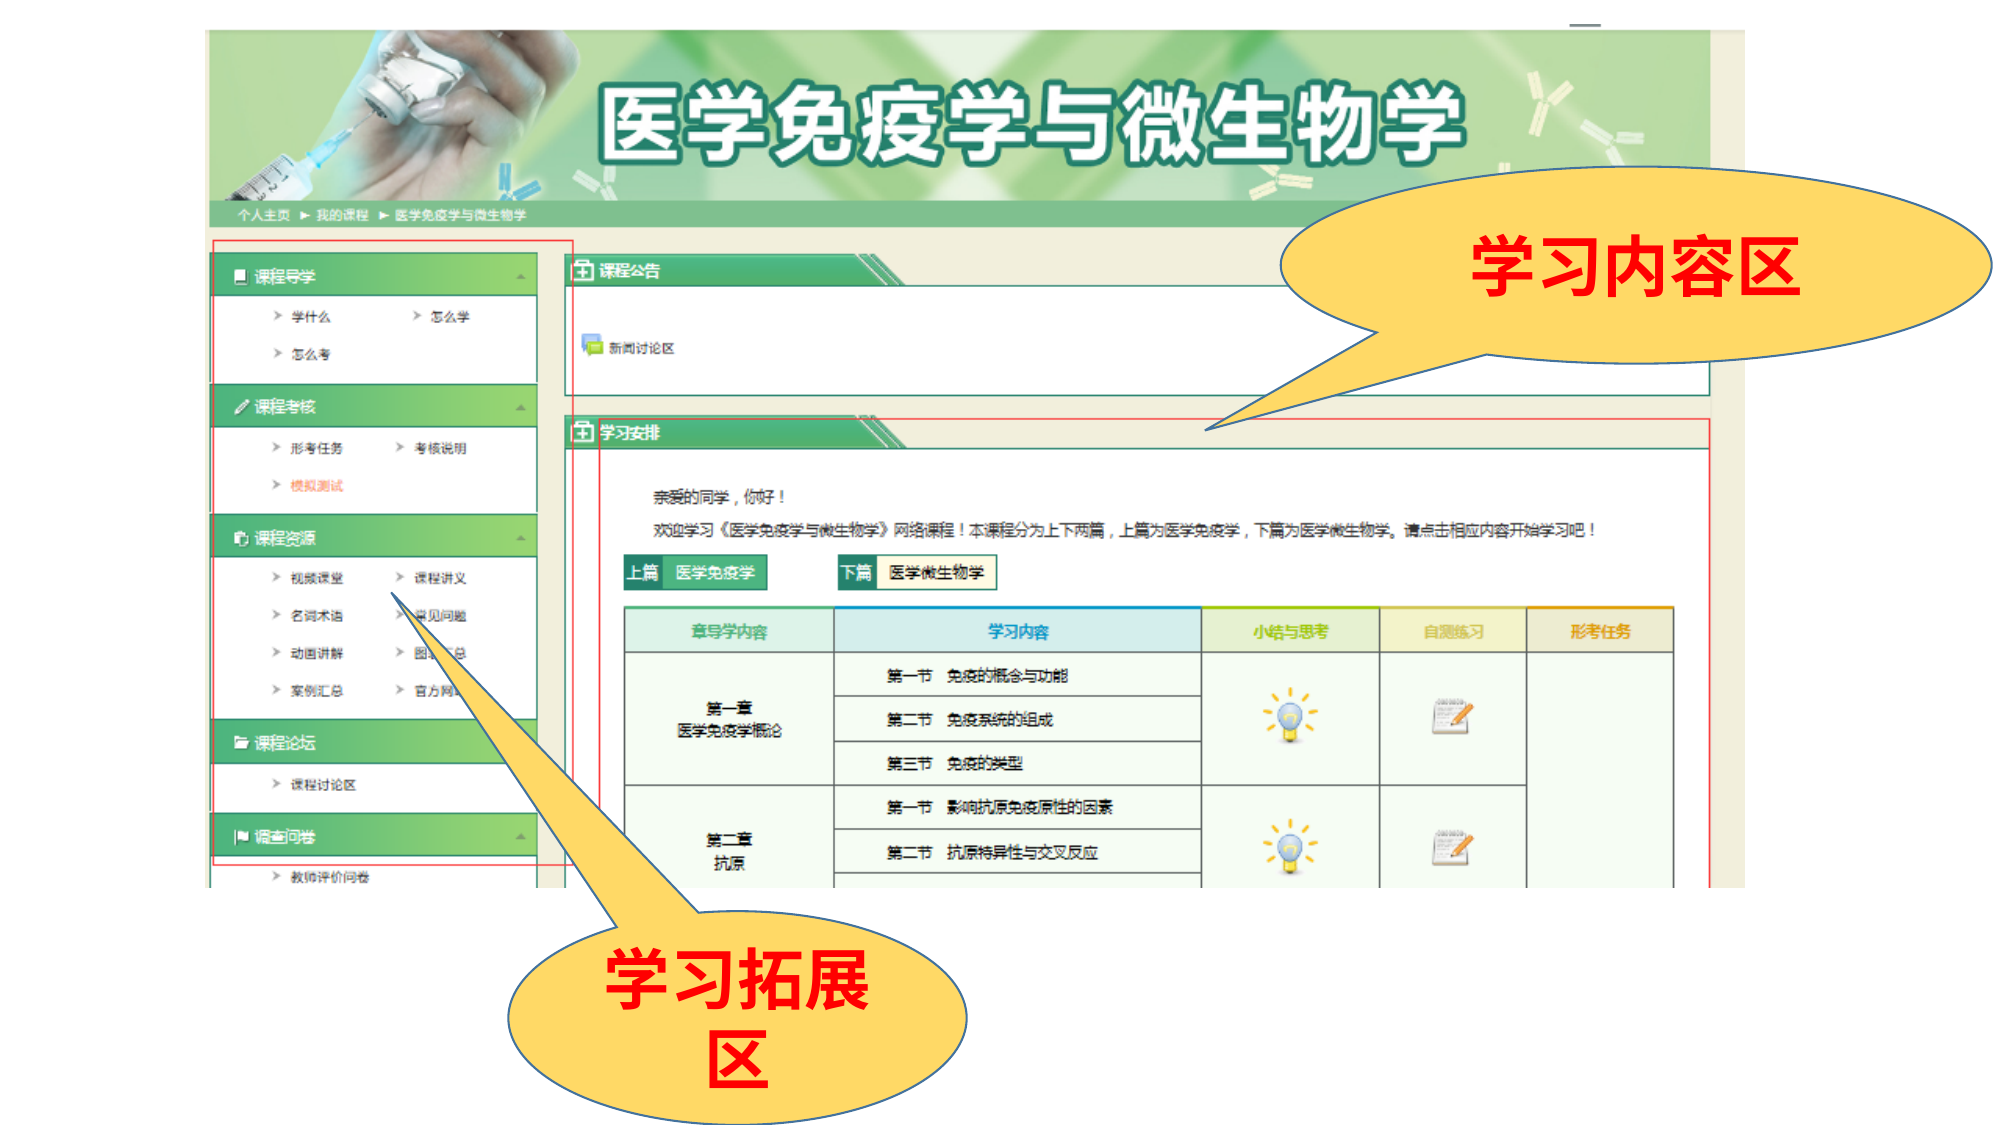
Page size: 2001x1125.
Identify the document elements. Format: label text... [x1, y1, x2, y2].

text_box 学习拓展区 [507, 888, 968, 1125]
picture [205, 24, 1745, 888]
text_box 学习内容区 [1745, 170, 1993, 360]
